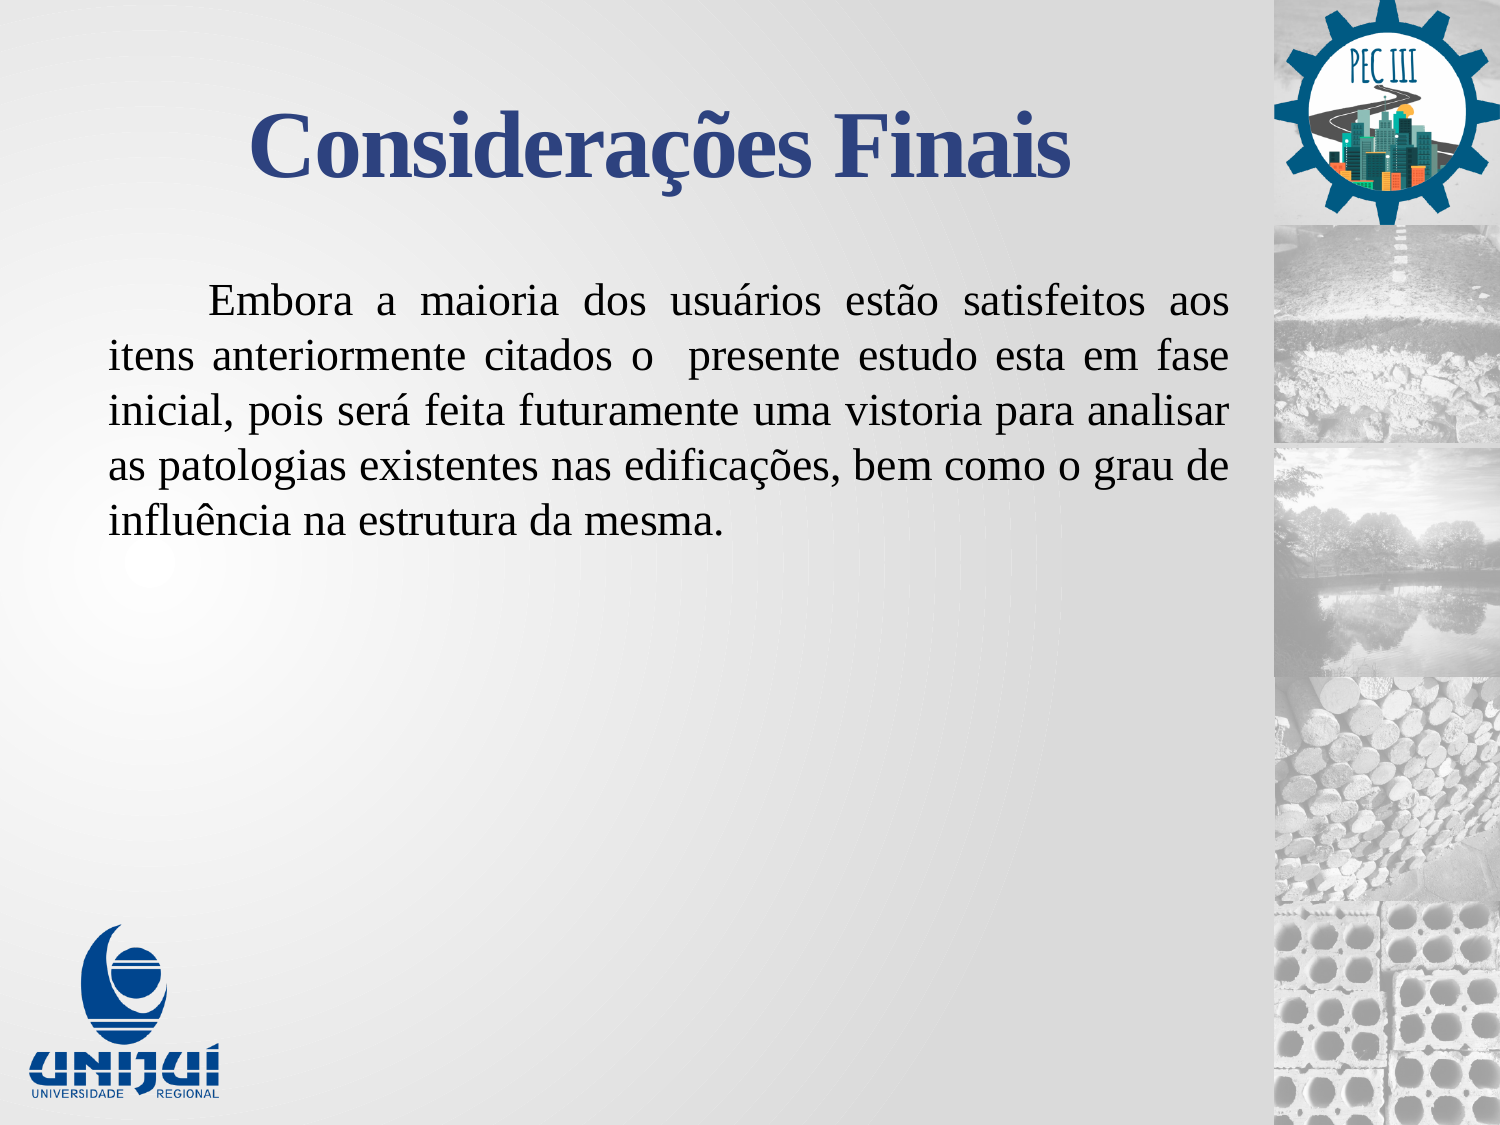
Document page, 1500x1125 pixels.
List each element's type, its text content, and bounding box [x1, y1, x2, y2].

title Considerações Finais [75, 45, 1247, 233]
picture [1396, 0, 1500, 104]
picture [1309, 33, 1465, 190]
picture [1273, 0, 1500, 1125]
picture [28, 923, 219, 1098]
list Embora a maioria dos usuários estão satisfeitos aos itens anteriormente citados o presente estudo esta em fase inicial, pois será feita futuramente uma vistoria para analisar as patologias existentes nas edificações, bem como o grau de influência na estrutura da mesma. [75, 262, 1247, 1050]
